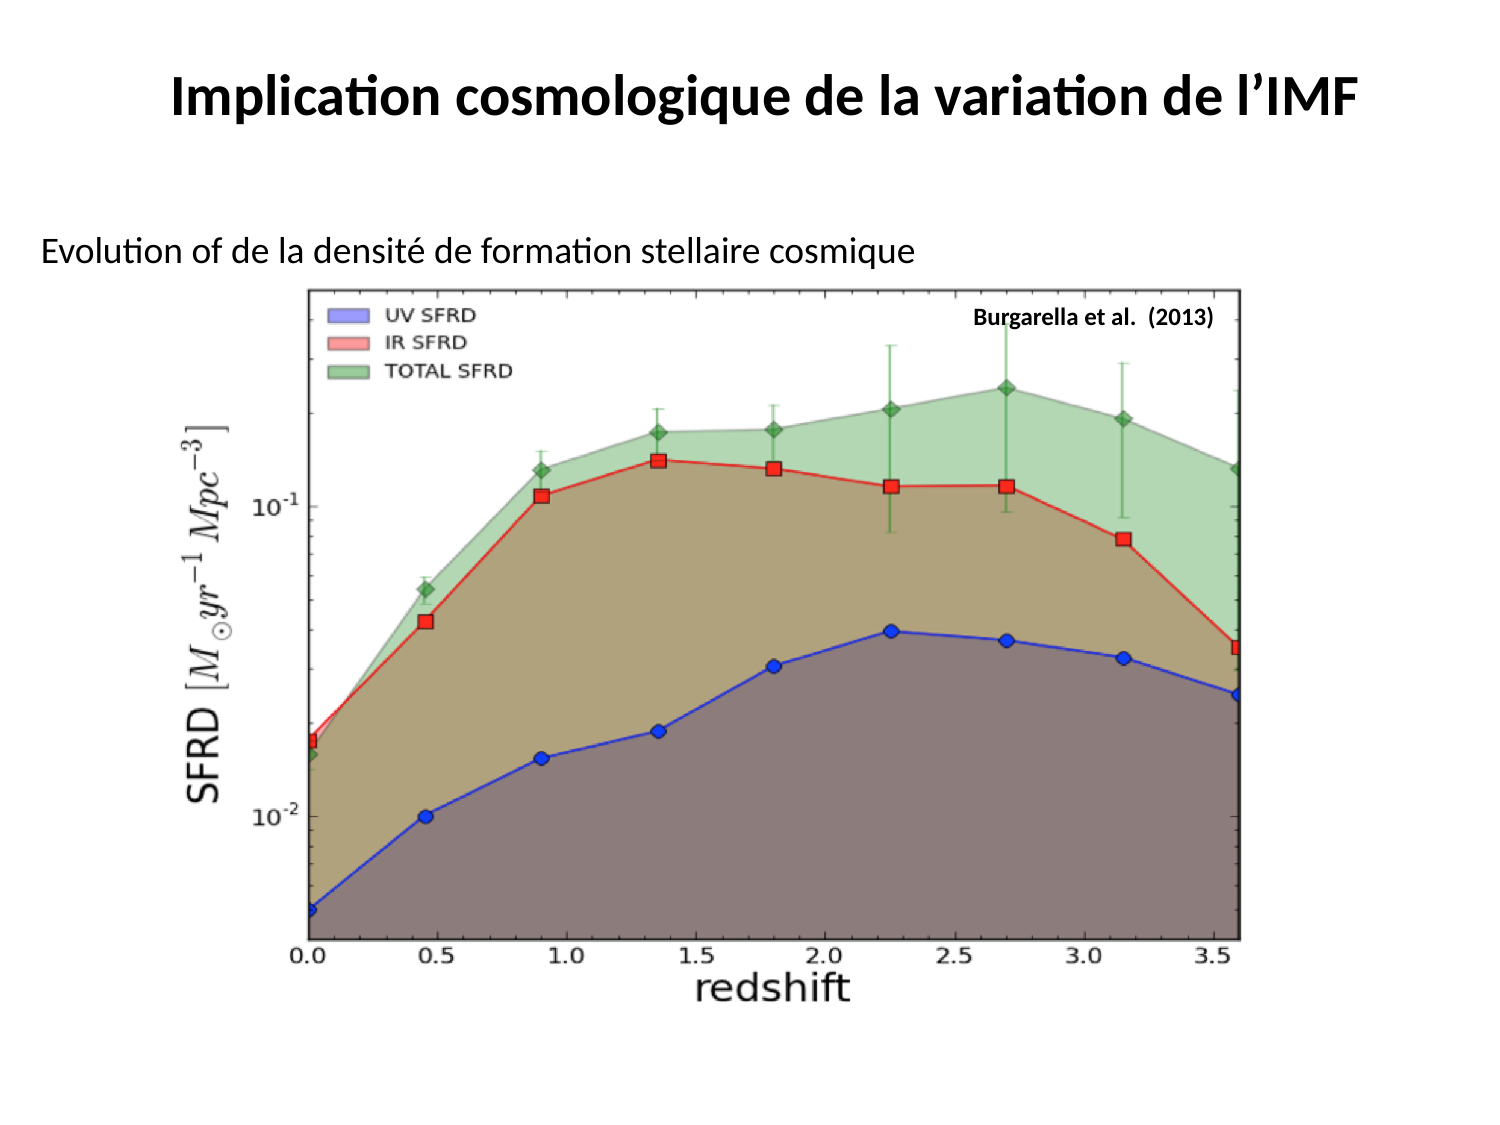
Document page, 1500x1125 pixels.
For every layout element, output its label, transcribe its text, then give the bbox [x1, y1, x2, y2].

picture [146, 279, 1266, 1014]
text_box Evolution of de la densité de formation stellaire cosmique [26, 218, 976, 279]
title Implication cosmologique de la variation de l’IMF [20, 0, 1500, 190]
